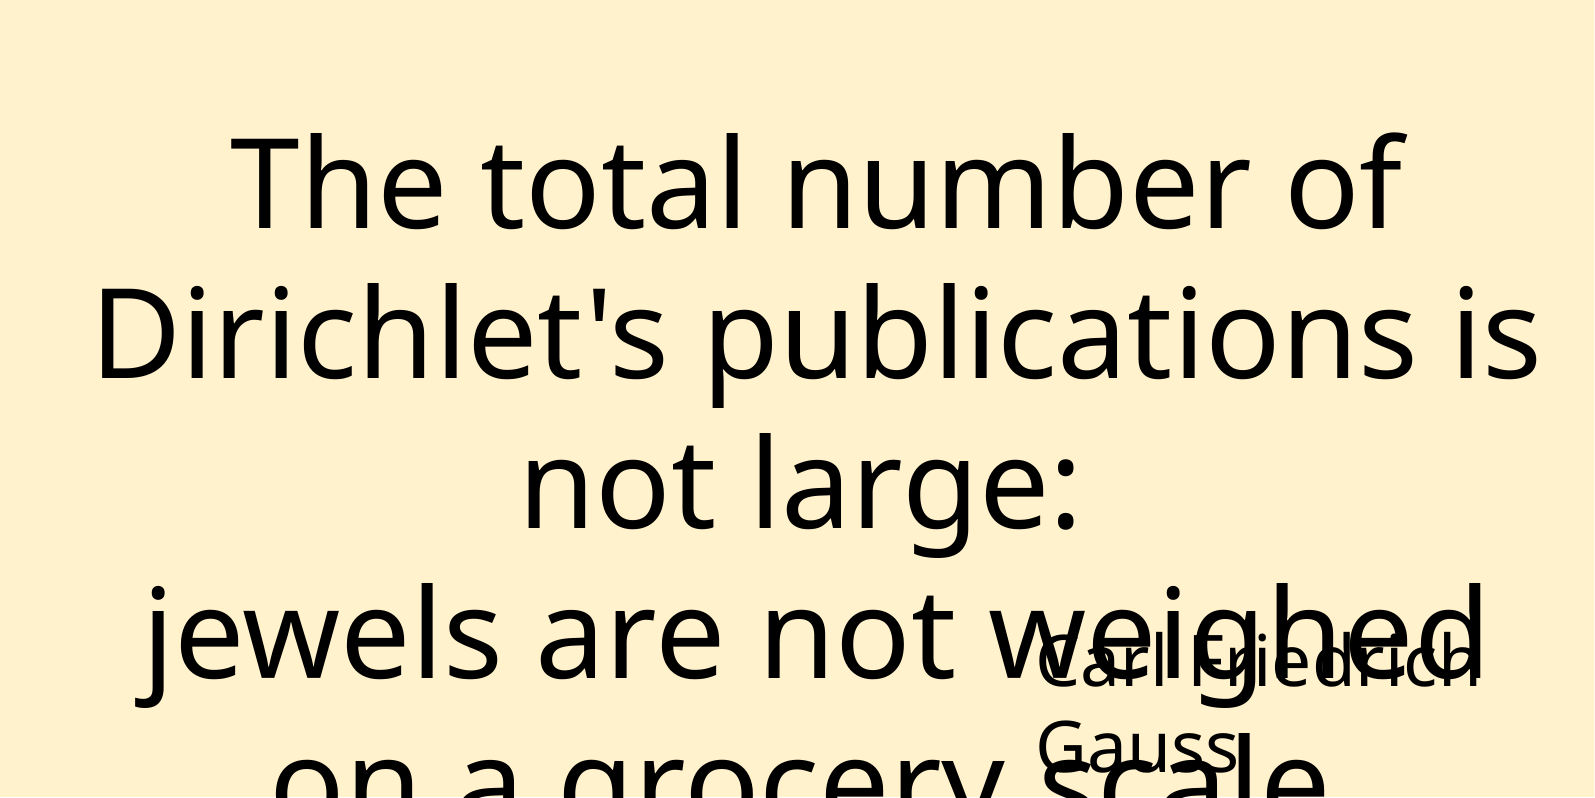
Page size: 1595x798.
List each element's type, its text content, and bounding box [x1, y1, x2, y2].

text_box Carl Friedrich Gauss [1020, 608, 1595, 794]
text_box The total number of Dirichlet's publications is not large: jewels are not weighed on a grocery scale. [63, 96, 1571, 798]
